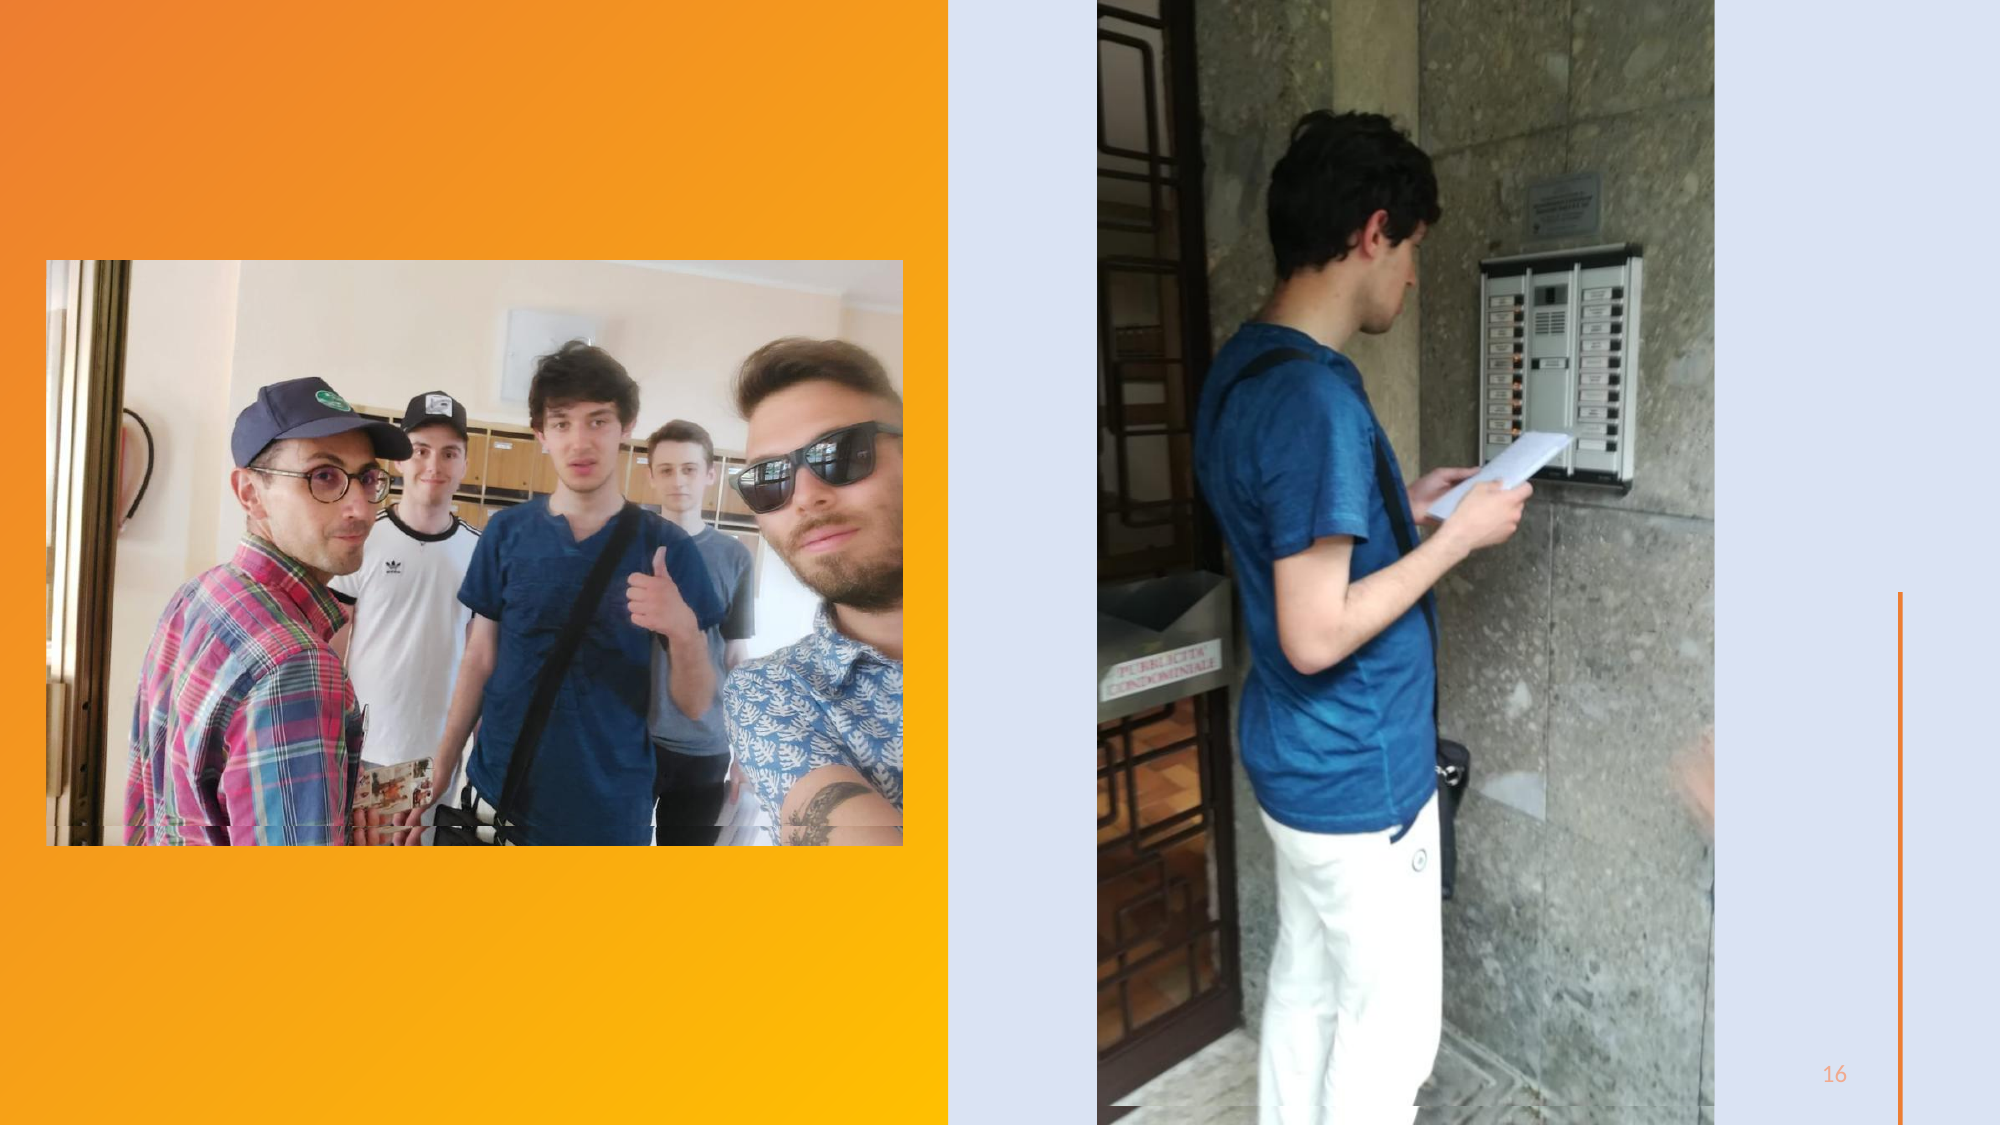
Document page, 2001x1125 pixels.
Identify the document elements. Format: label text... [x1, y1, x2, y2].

picture [1096, 0, 1715, 1125]
slide_number 16 [1715, 1042, 1863, 1103]
picture [46, 260, 903, 846]
